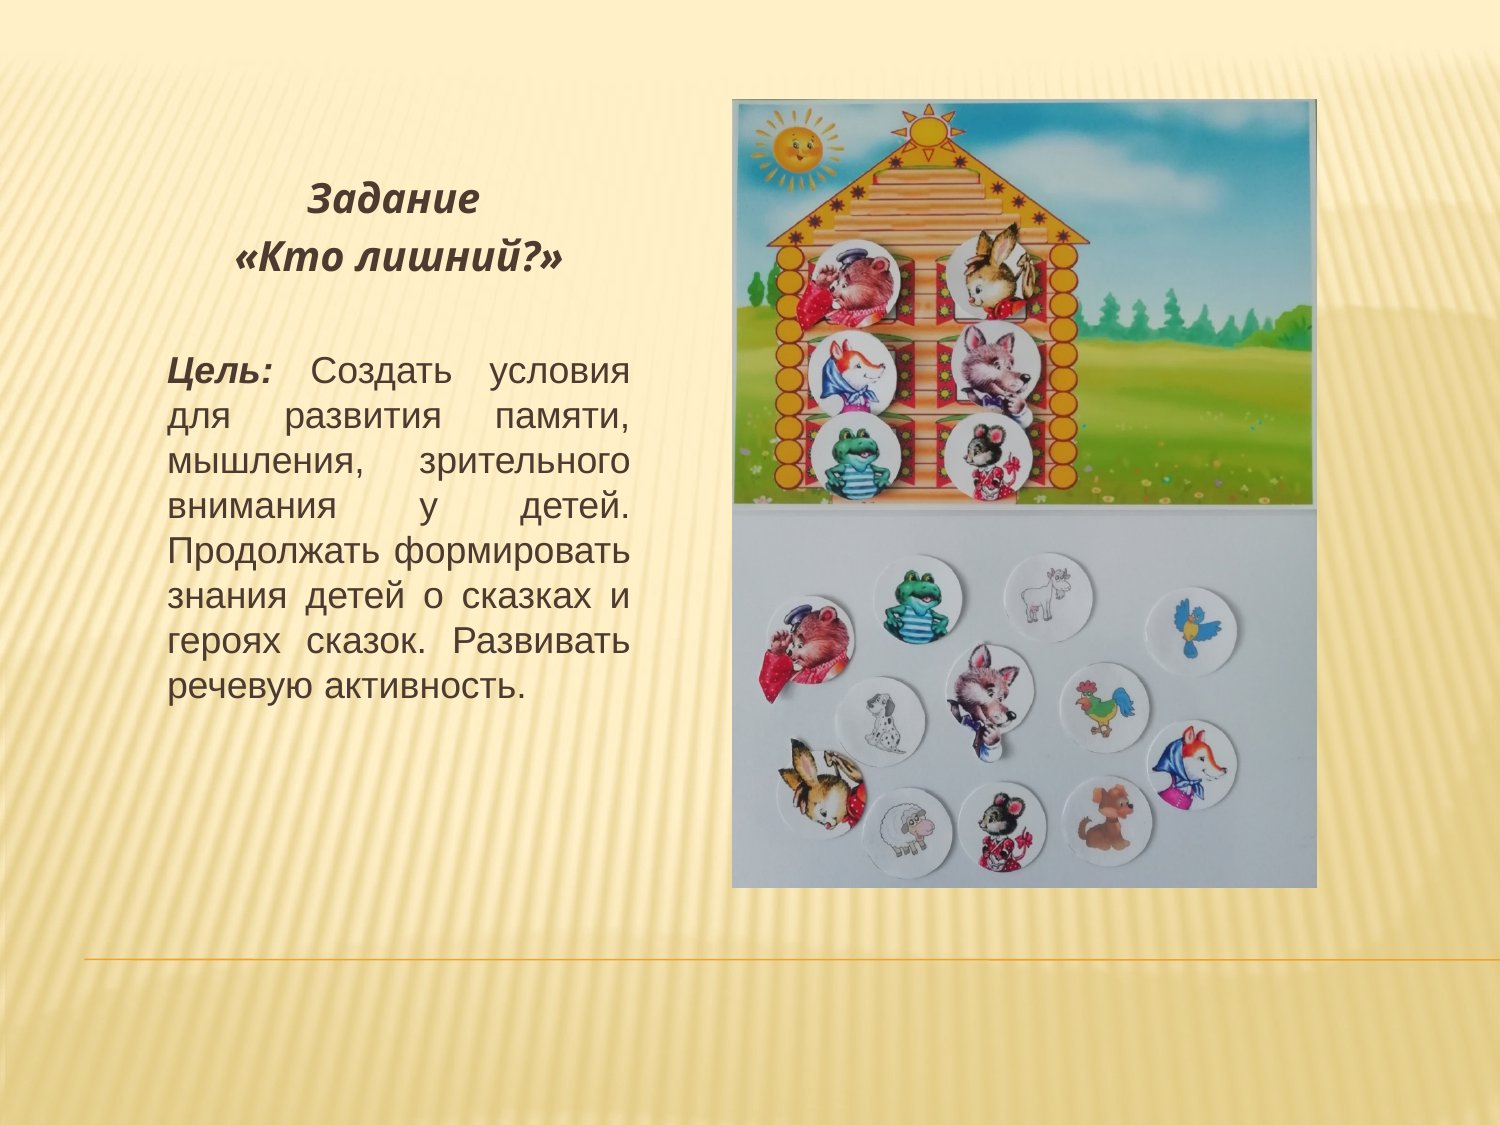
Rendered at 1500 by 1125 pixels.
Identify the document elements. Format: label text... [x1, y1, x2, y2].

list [732, 99, 1317, 888]
list Задание «Кто лишний?» Цель: Создать условия для развития памяти, мышления, зрительного внимания у детей. Продолжать формировать знания детей о сказках и героях сказок. Развивать речевую активность. [152, 164, 646, 952]
